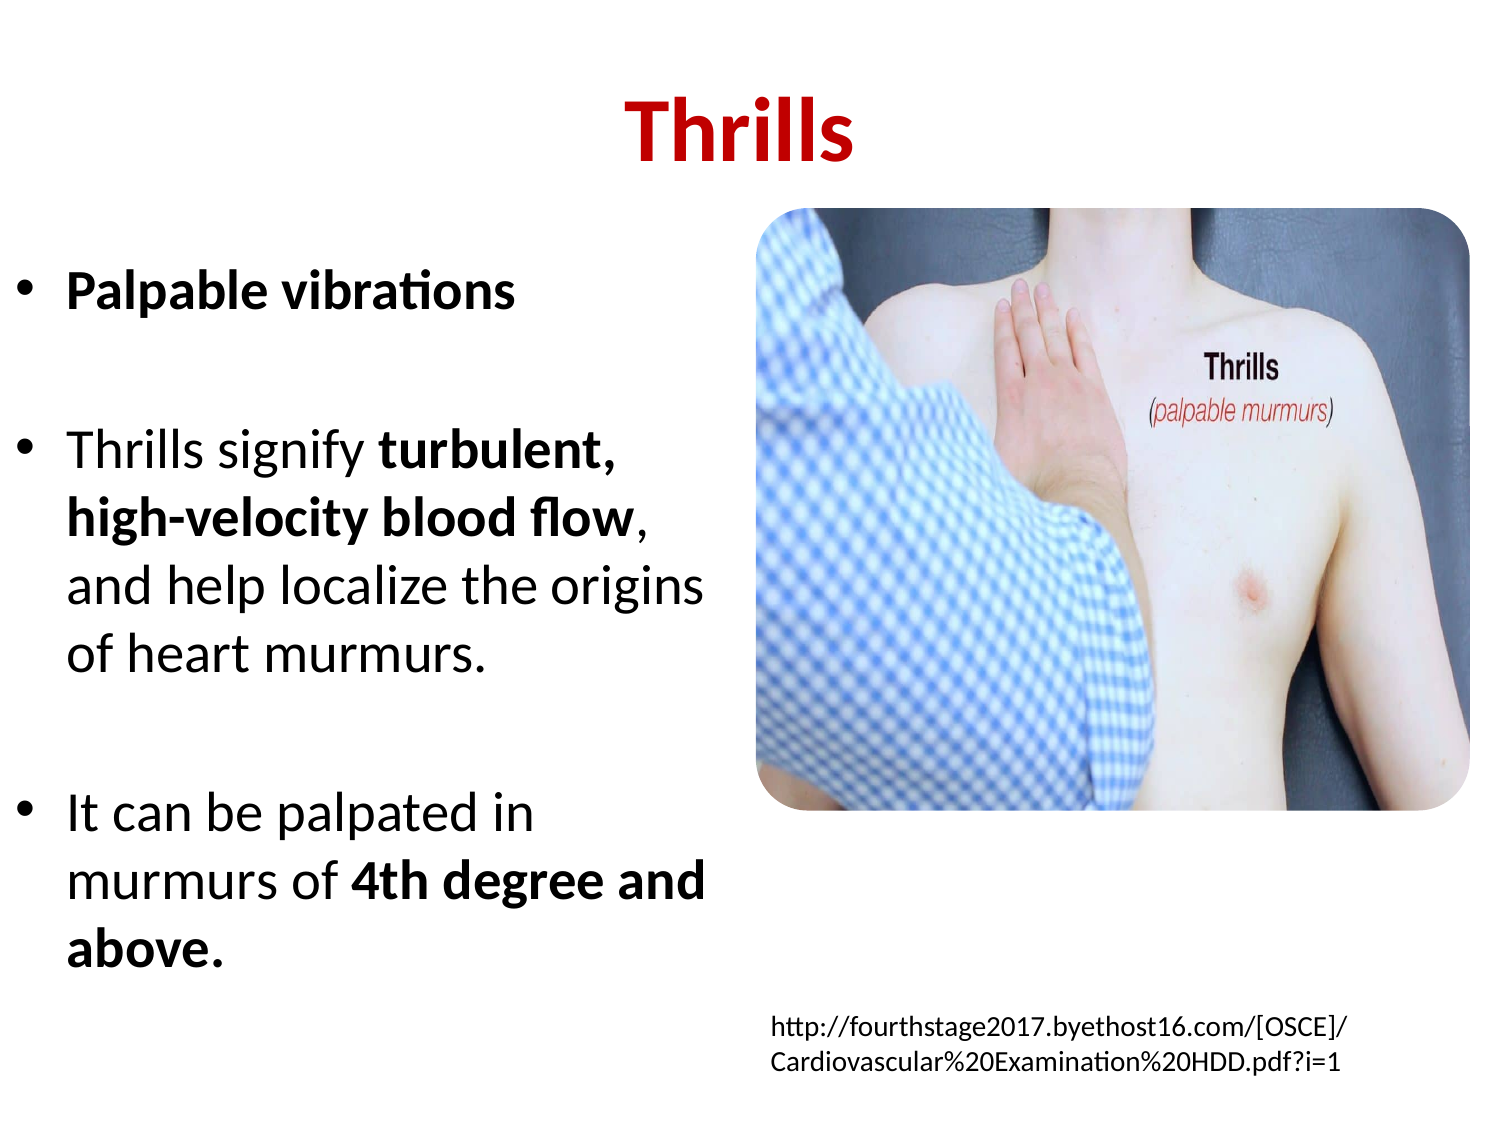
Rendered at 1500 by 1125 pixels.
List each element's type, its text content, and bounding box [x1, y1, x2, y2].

picture [755, 207, 1470, 811]
text_box http://fourthstage2017.byethost16.com/[OSCE]/Cardiovascular%20Examination%20HDD.pdf?i=1 [755, 999, 1500, 1085]
title Thrills [64, 30, 1415, 219]
list Palpable vibrations Thrills signify turbulent, high-velocity blood flow, and help localize the origins of heart murmurs. It can be palpated in murmurs of 4th degree and above. [0, 245, 750, 988]
